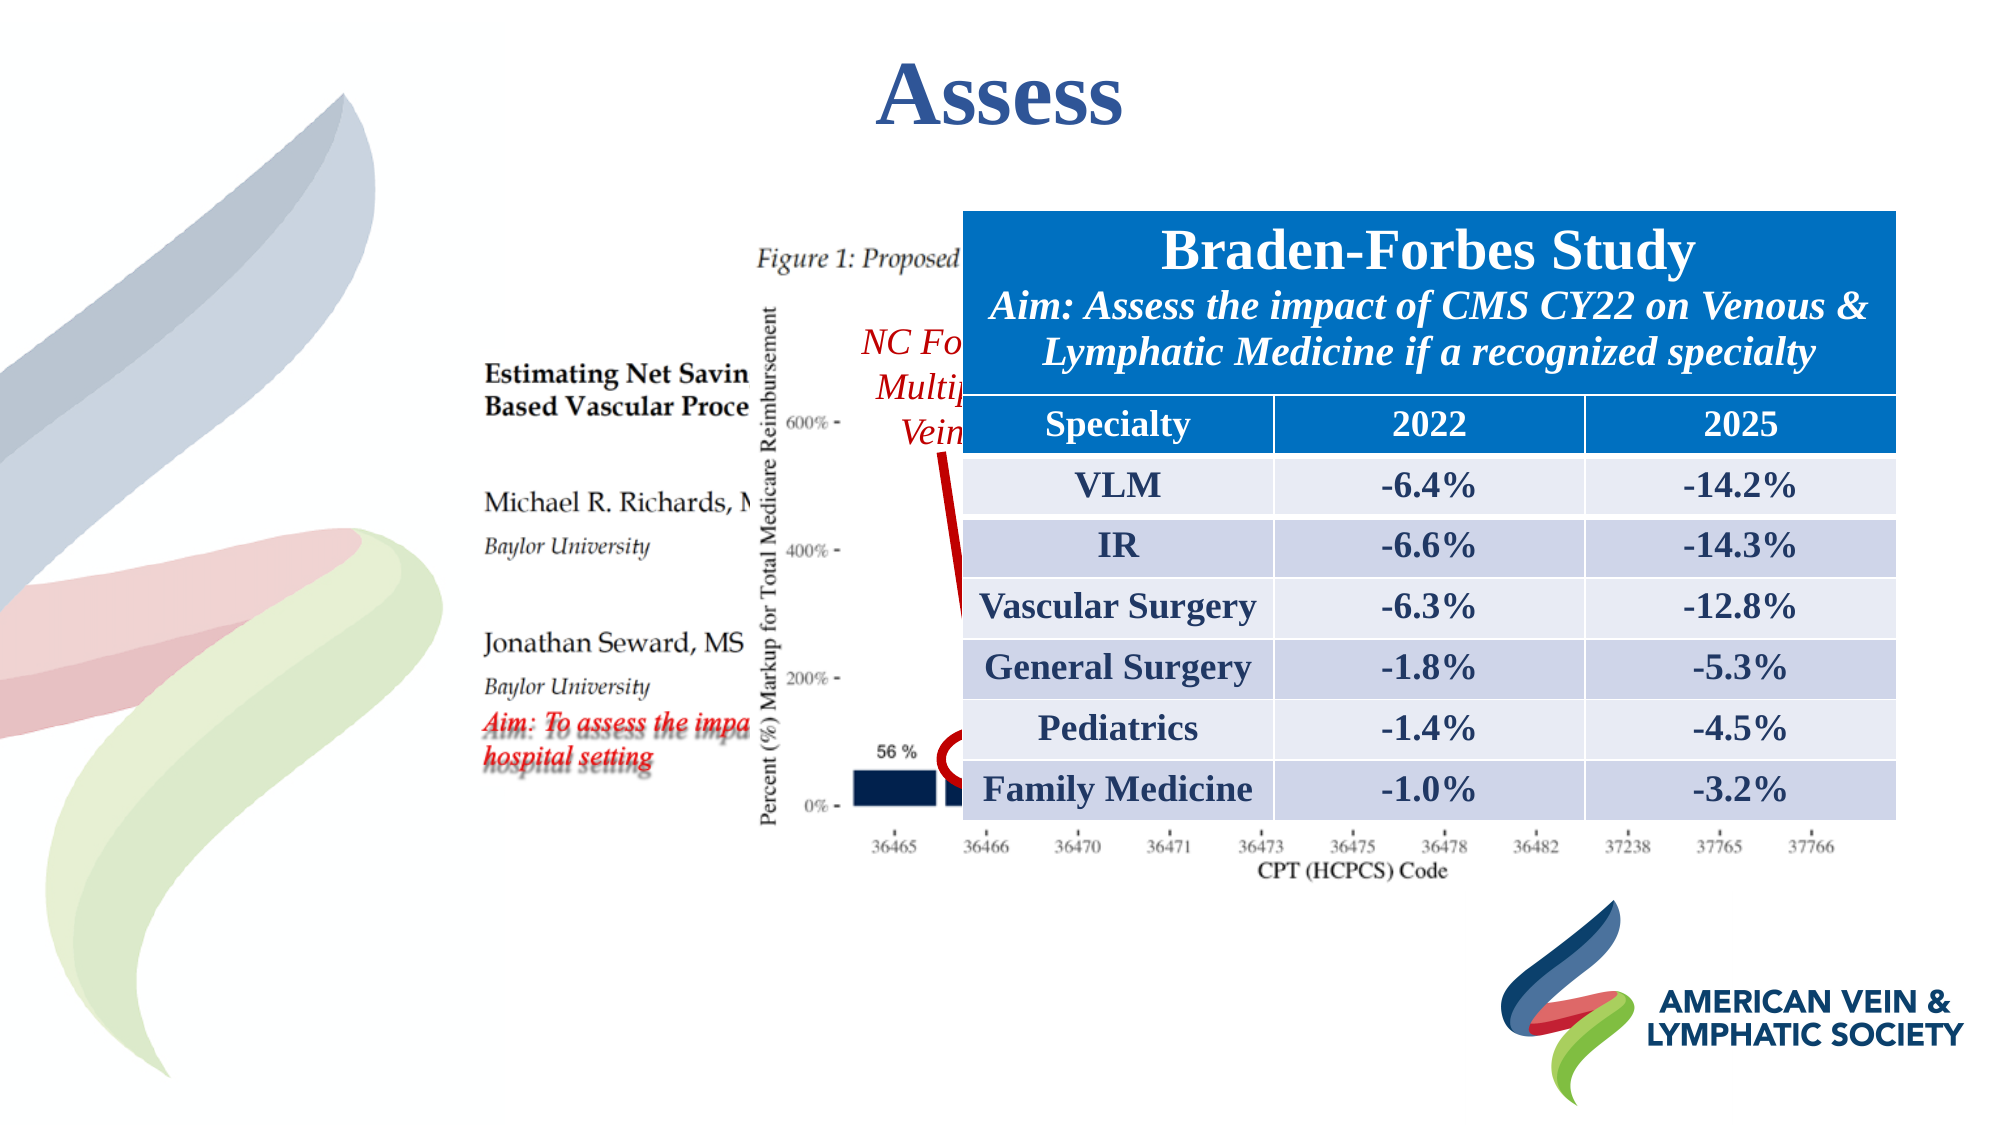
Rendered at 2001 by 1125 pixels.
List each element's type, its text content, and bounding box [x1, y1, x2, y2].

table_header Braden-Forbes Study Aim: Assess the impact of CMS CY22 on Venous & Lymphatic Medicine if a recognized specialty [963, 211, 1896, 305]
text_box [1289, 300, 1758, 305]
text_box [839, 310, 983, 788]
picture [480, 234, 2000, 1125]
title Assess [273, 21, 1727, 168]
